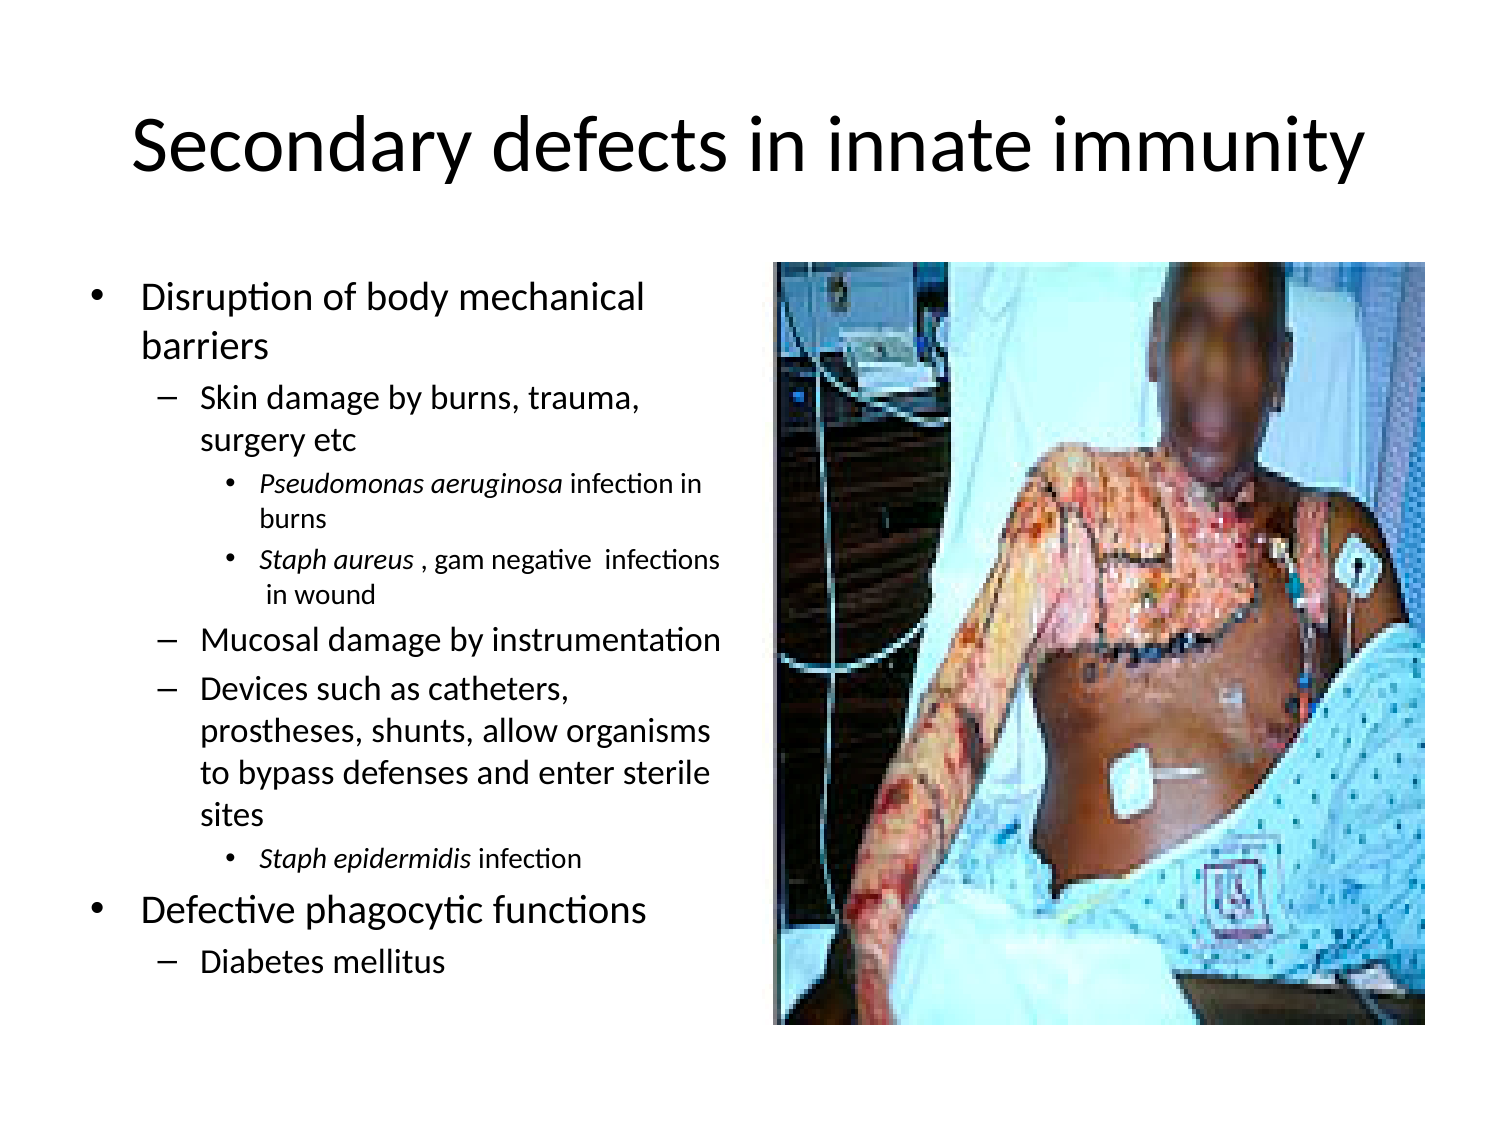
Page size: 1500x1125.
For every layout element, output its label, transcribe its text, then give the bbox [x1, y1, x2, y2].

picture [762, 262, 1426, 1026]
list Disruption of body mechanical barriers Skin damage by burns, trauma, surgery etc Pseudomonas aeruginosa infection in burns Staph aureus , gam negative infections in wound Mucosal damage by instrumentation Devices such as catheters, prostheses, shunts, allow organisms to bypass defenses and enter sterile sites Staph epidermidis infection Defective phagocytic functions Diabetes mellitus [75, 262, 738, 1005]
title Secondary defects in innate immunity [75, 45, 1425, 233]
